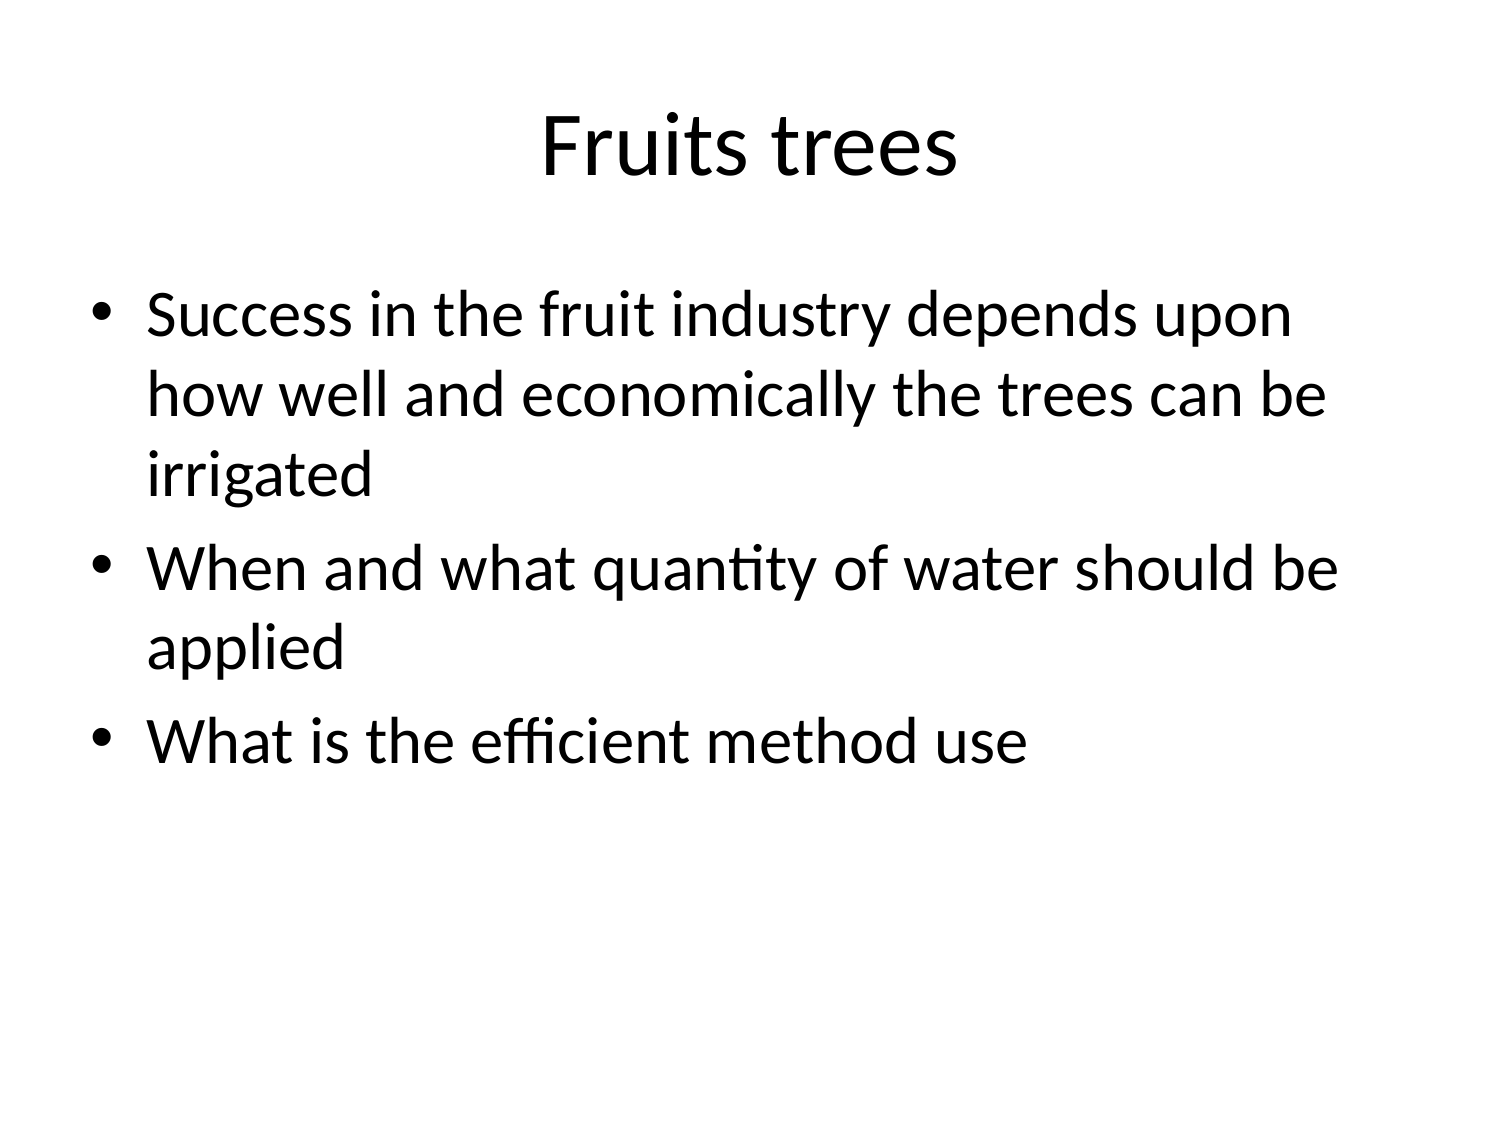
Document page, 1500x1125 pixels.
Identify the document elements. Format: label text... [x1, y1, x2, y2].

title Fruits trees [75, 45, 1425, 233]
list Success in the fruit industry depends upon how well and economically the trees can be irrigated When and what quantity of water should be applied What is the efficient method use [75, 262, 1425, 1005]
